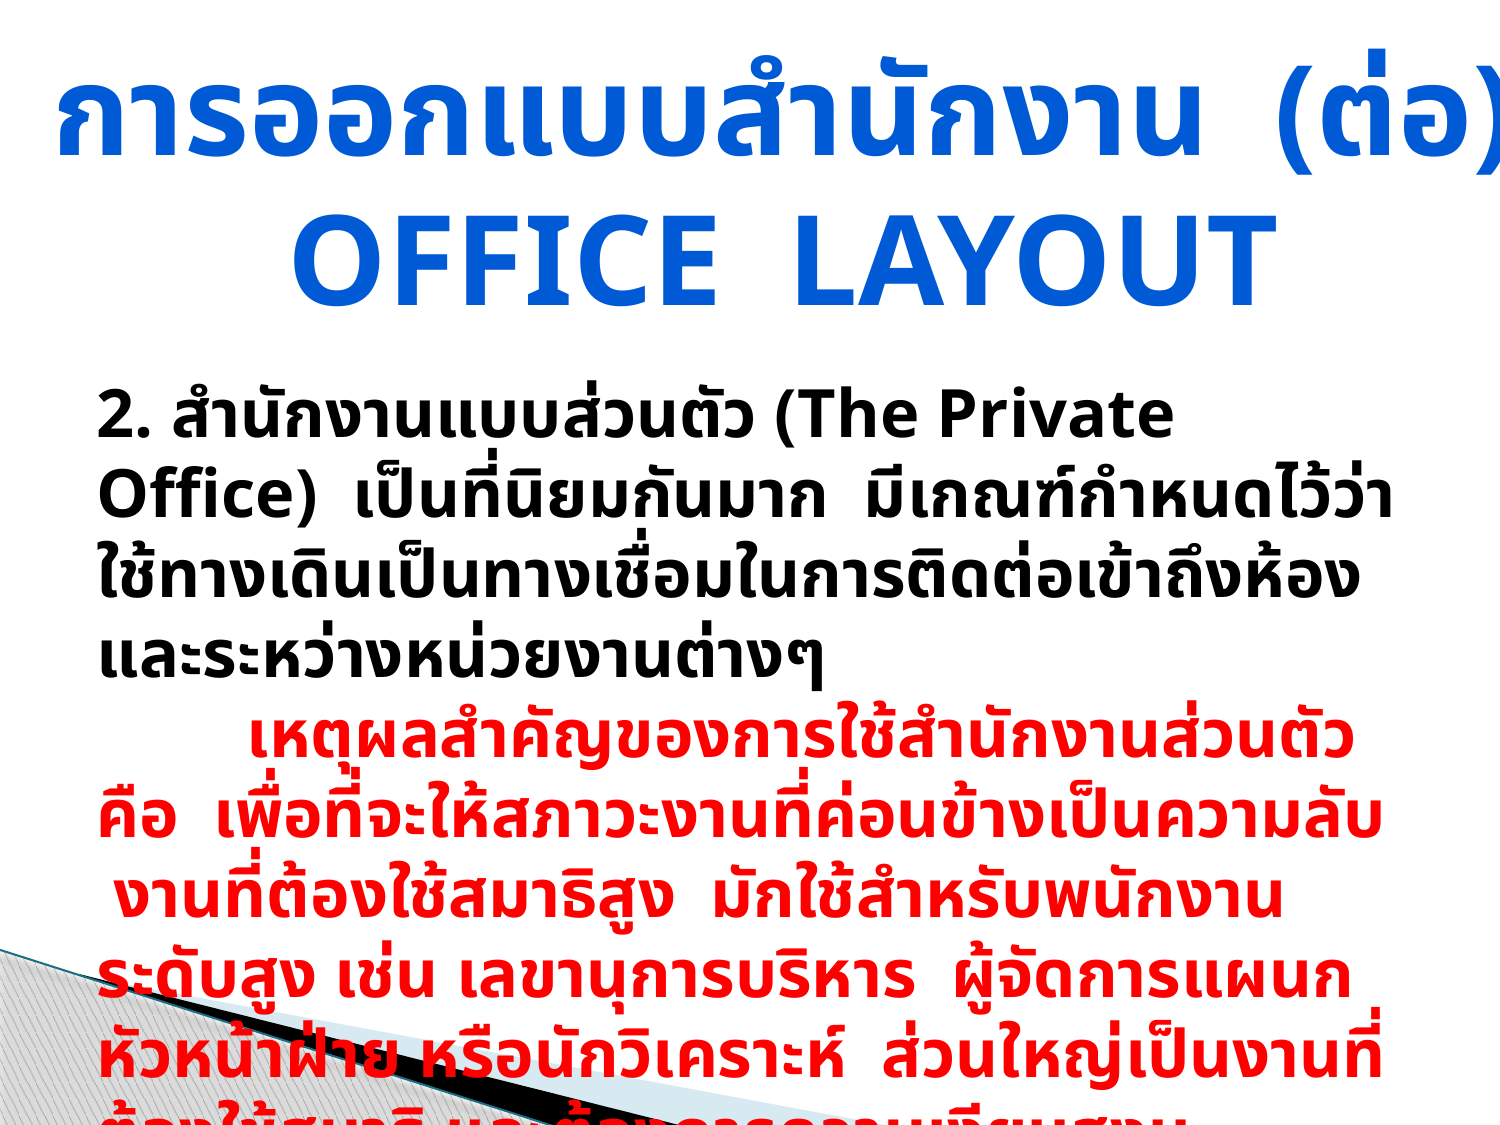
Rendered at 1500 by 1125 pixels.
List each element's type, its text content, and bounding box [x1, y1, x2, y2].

text_box การออกแบบสำนักงาน (ต่อ) Office Layout [37, 23, 1500, 339]
text_box 2. สำนักงานแบบส่วนตัว (The Private Office) เป็นที่นิยมกันมาก มีเกณฑ์กำหนดไว้ว่าใช้ทางเดินเป็นทางเชื่อมในการติดต่อเข้าถึงห้อง และระหว่างหน่วยงานต่างๆ เหตุผลสำคัญของการใช้สำนักงานส่วนตัว คือ เพื่อที่จะให้สภาวะงานที่ค่อนข้างเป็นความลับ งานที่ต้องใช้สมาธิสูง มักใช้สำหรับพนักงานระดับสูง เช่น เลขานุการบริหาร ผู้จัดการแผนก หัวหน้าฝ่าย หรือนักวิเคราะห์ ส่วนใหญ่เป็นงานที่ต้องใช้สมาธิ และต้องการความเงียบสงบ [81, 363, 1418, 1125]
